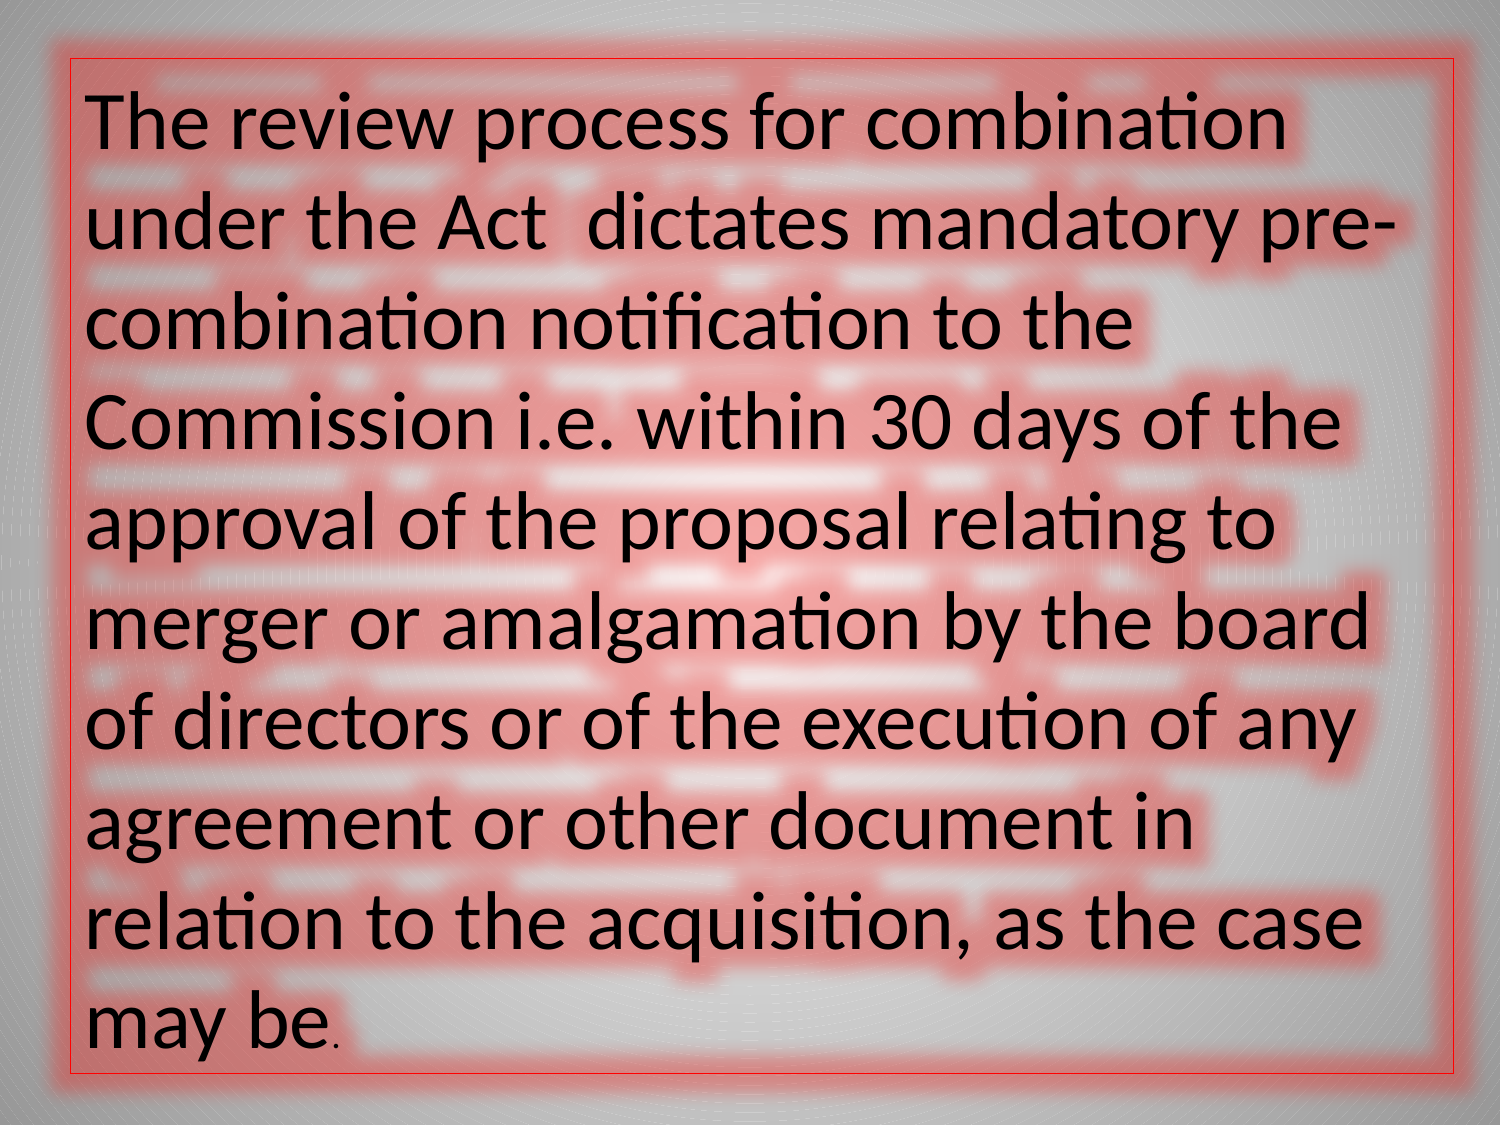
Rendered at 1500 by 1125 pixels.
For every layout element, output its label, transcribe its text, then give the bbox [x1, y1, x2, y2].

text_box The review process for combination under the Act dictates mandatory pre-combination notification to the Commission i.e. within 30 days of the approval of the proposal relating to merger or amalgamation by the board of directors or of the execution of any agreement or other document in relation to the acquisition, as the case may be. [70, 58, 1454, 1074]
